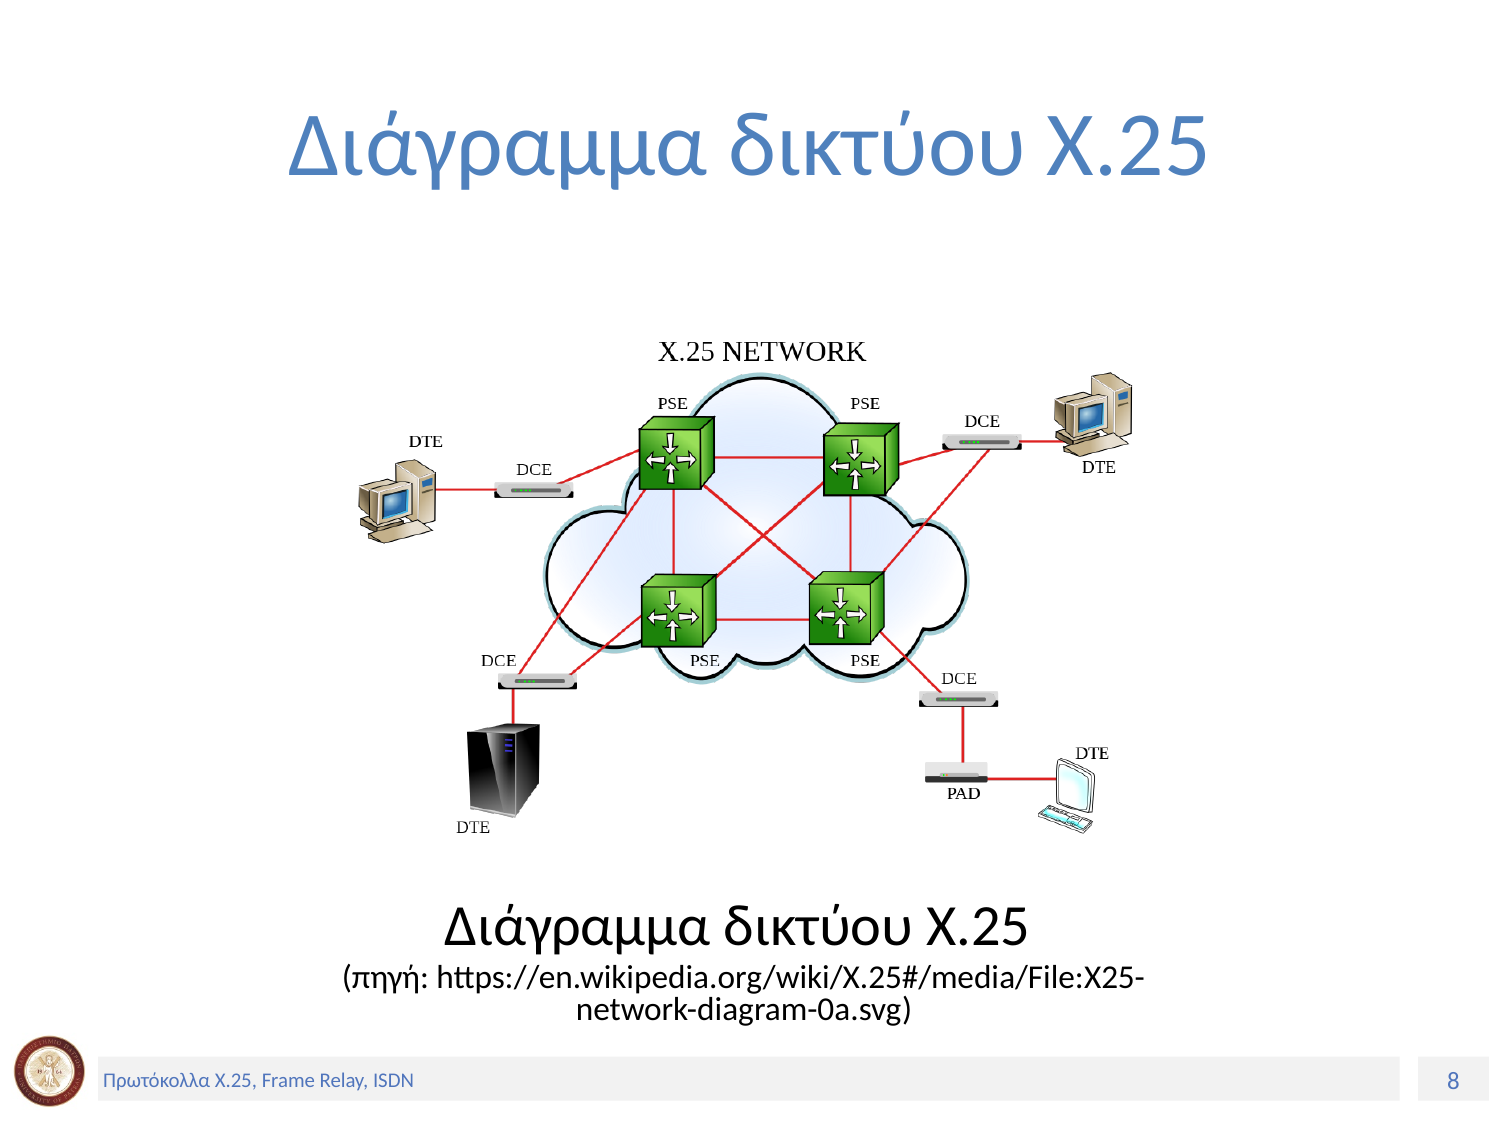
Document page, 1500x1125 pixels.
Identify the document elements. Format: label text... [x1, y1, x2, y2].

picture [0, 1022, 98, 1120]
list Διάγραμμα δικτύου Χ.25 (πηγή: https://en.wikipedia.org/wiki/X.25#/media/File:X25-network-diagram-0a.svg) [294, 893, 1194, 1025]
title Διάγραμμα δικτύου Χ.25 [75, 44, 1425, 233]
picture [336, 326, 1181, 859]
